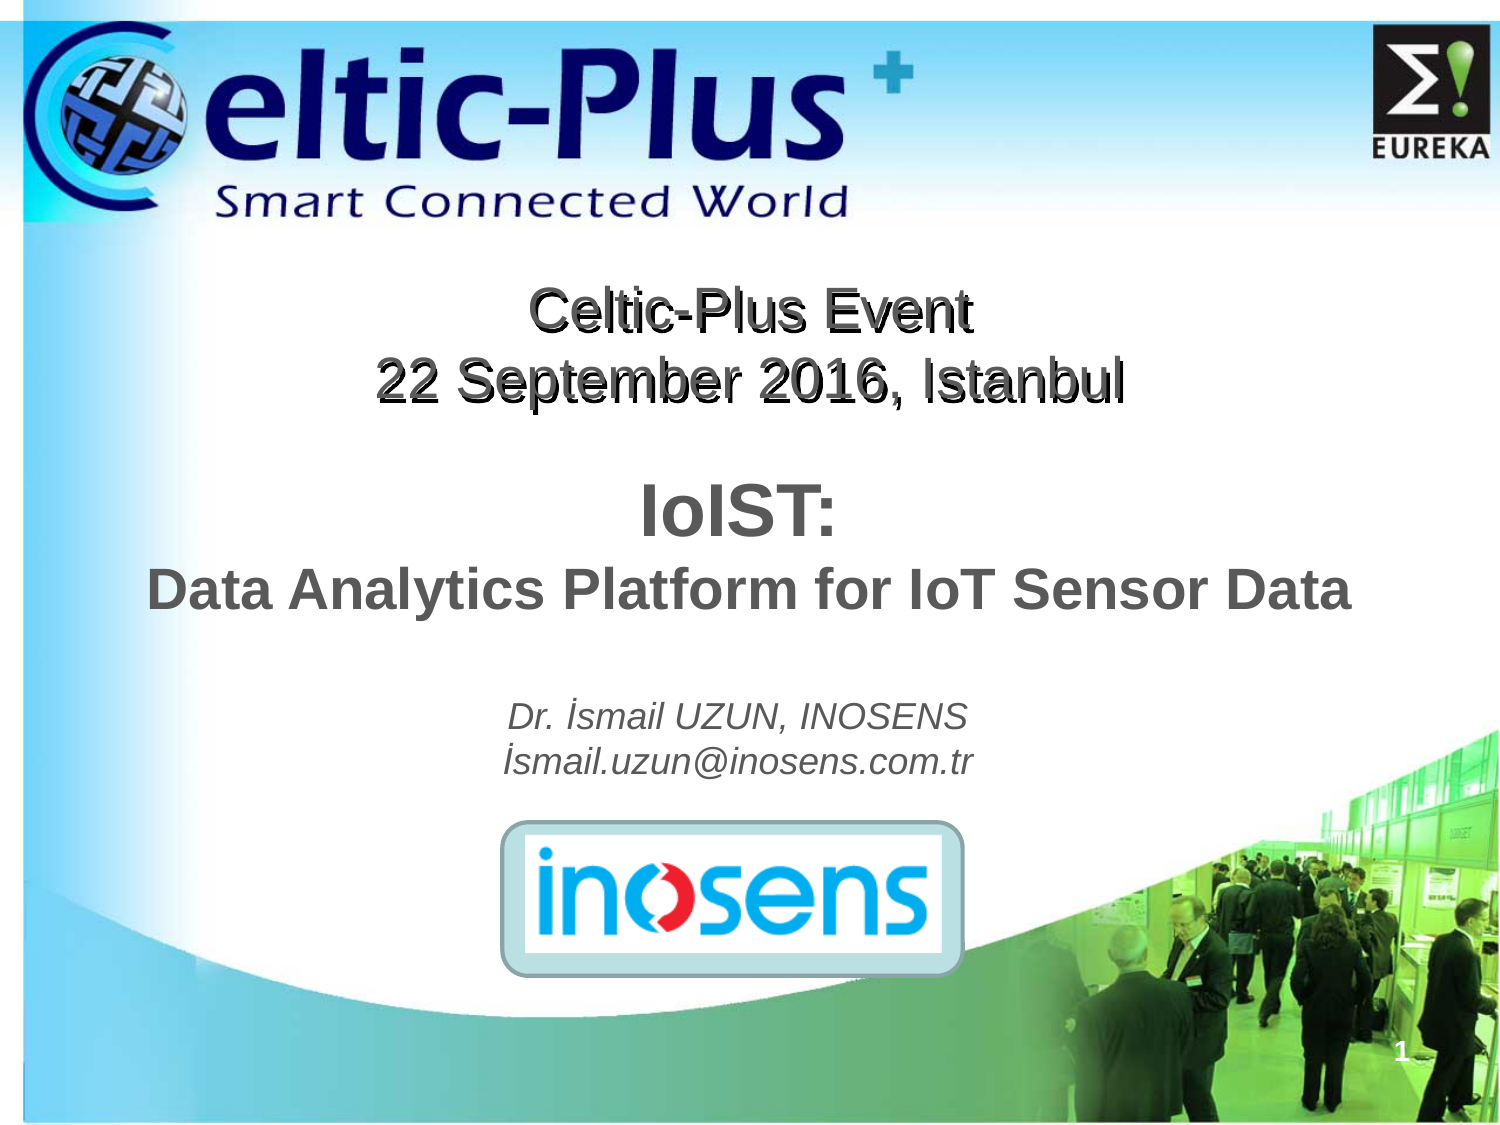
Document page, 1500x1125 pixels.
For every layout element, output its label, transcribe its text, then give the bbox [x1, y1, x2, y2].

slide_number 1 [1074, 1024, 1425, 1103]
text_box [500, 858, 965, 978]
text_box IoIST: Data Analytics Platform for IoT Sensor Data [5, 420, 1495, 662]
picture [0, 0, 1500, 1125]
text_box Dr. İsmail UZUN, INOSENS İsmail.uzun@inosens.com.tr [100, 616, 1376, 858]
title Celtic-Plus Event 22 September 2016, Istanbul [112, 219, 1388, 420]
